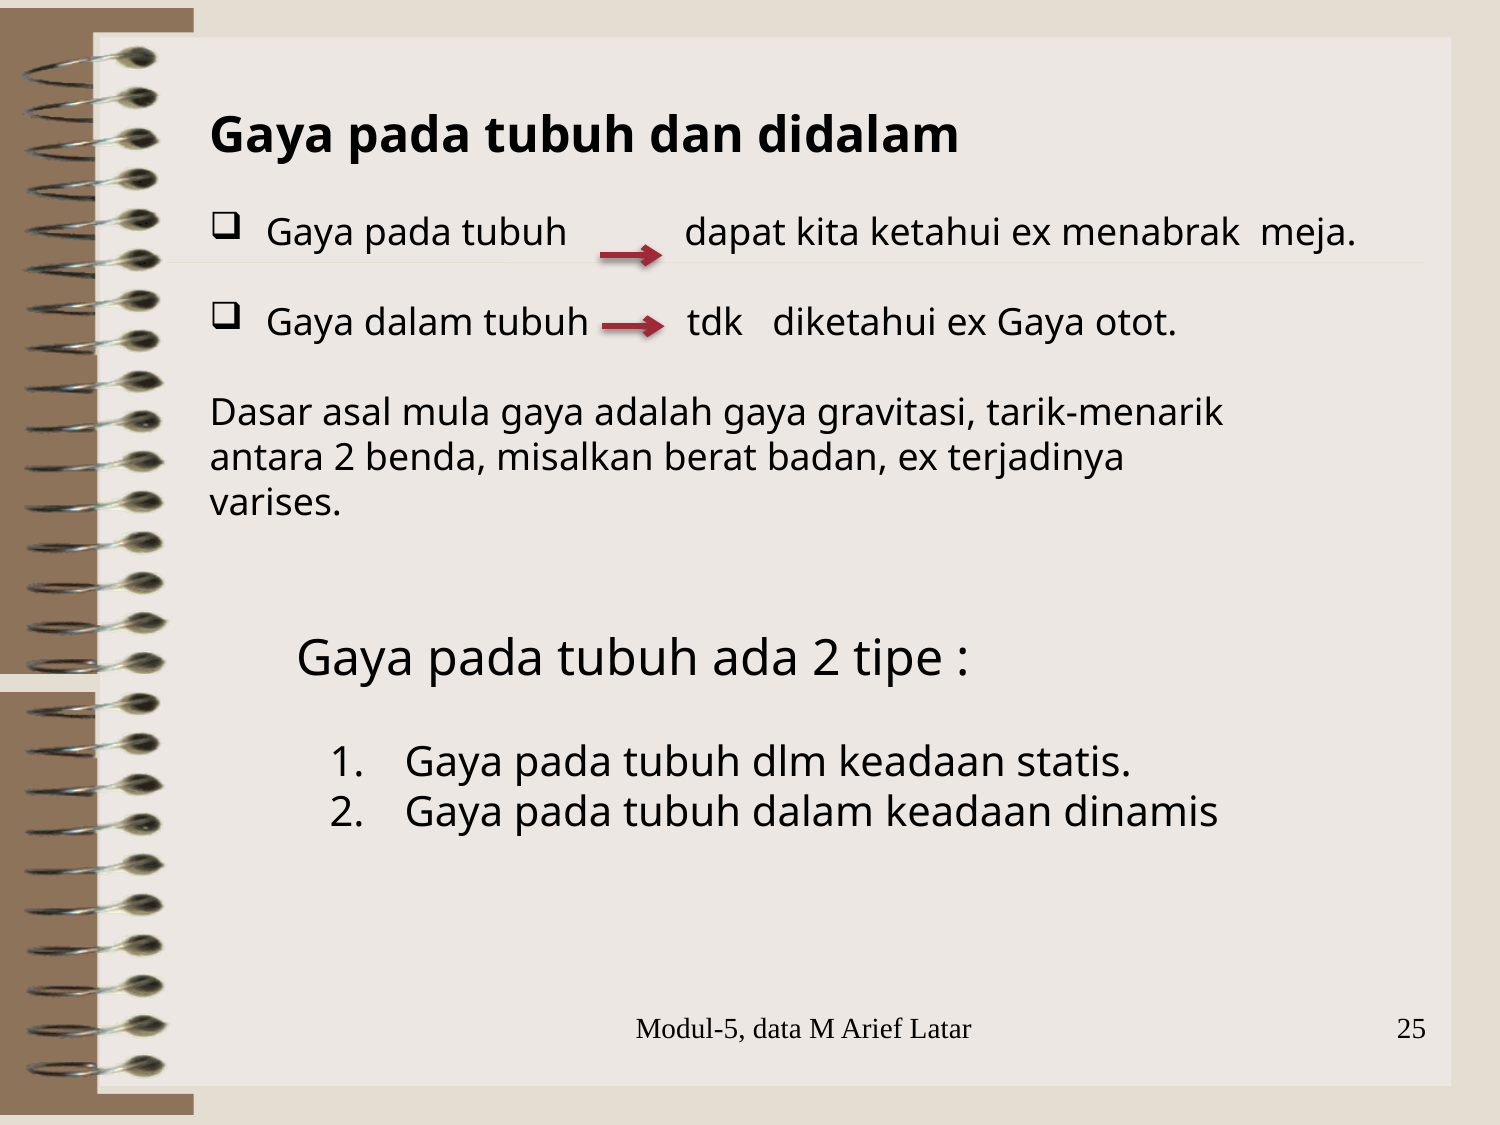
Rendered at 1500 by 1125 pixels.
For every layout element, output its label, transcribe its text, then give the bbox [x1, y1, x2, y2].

text_box Gaya pada tubuh dan didalam Gaya pada tubuh dapat kita ketahui ex menabrak meja. Gaya dalam tubuh tdk diketahui ex Gaya otot. Dasar asal mula gaya adalah gaya gravitasi, tarik-menarik antara 2 benda, misalkan berat badan, ex terjadinya varises. [194, 95, 1435, 576]
footer Modul-5, data M Arief Latar [566, 1001, 1042, 1078]
picture [0, 692, 194, 1115]
picture [0, 8, 194, 674]
text_box Gaya pada tubuh dlm keadaan statis. Gaya pada tubuh dalam keadaan dinamis [314, 727, 1341, 843]
text_box Gaya pada tubuh ada 2 tipe : [281, 618, 986, 693]
slide_number 25 [1128, 1001, 1442, 1078]
